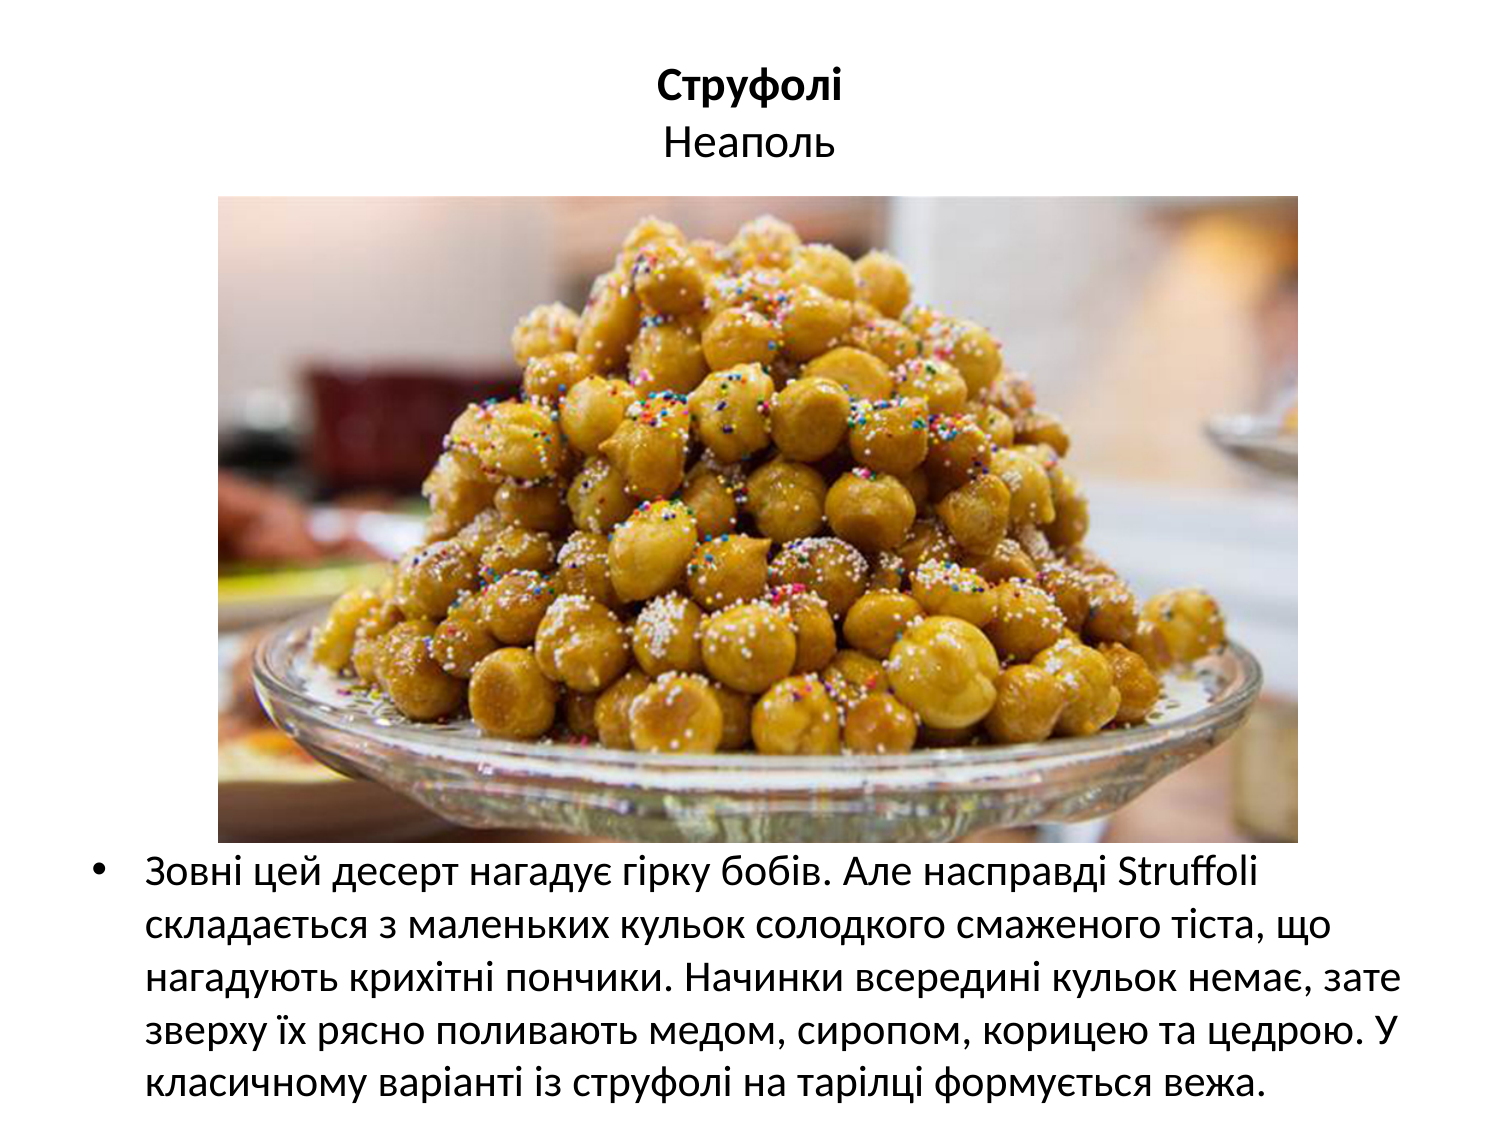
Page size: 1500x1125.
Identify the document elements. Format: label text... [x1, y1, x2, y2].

title Струфолі Неаполь [75, 45, 1425, 233]
picture [218, 195, 1299, 844]
list Зовні цей десерт нагадує гірку бобів. Але насправді Struffoli складається з маленьких кульок солодкого смаженого тіста, що нагадують крихітні пончики. Начинки всередині кульок немає, зате зверху їх рясно поливають медом, сиропом, корицею та цедрою. У класичному варіанті із струфолі на тарілці формується вежа. [76, 834, 1425, 1125]
